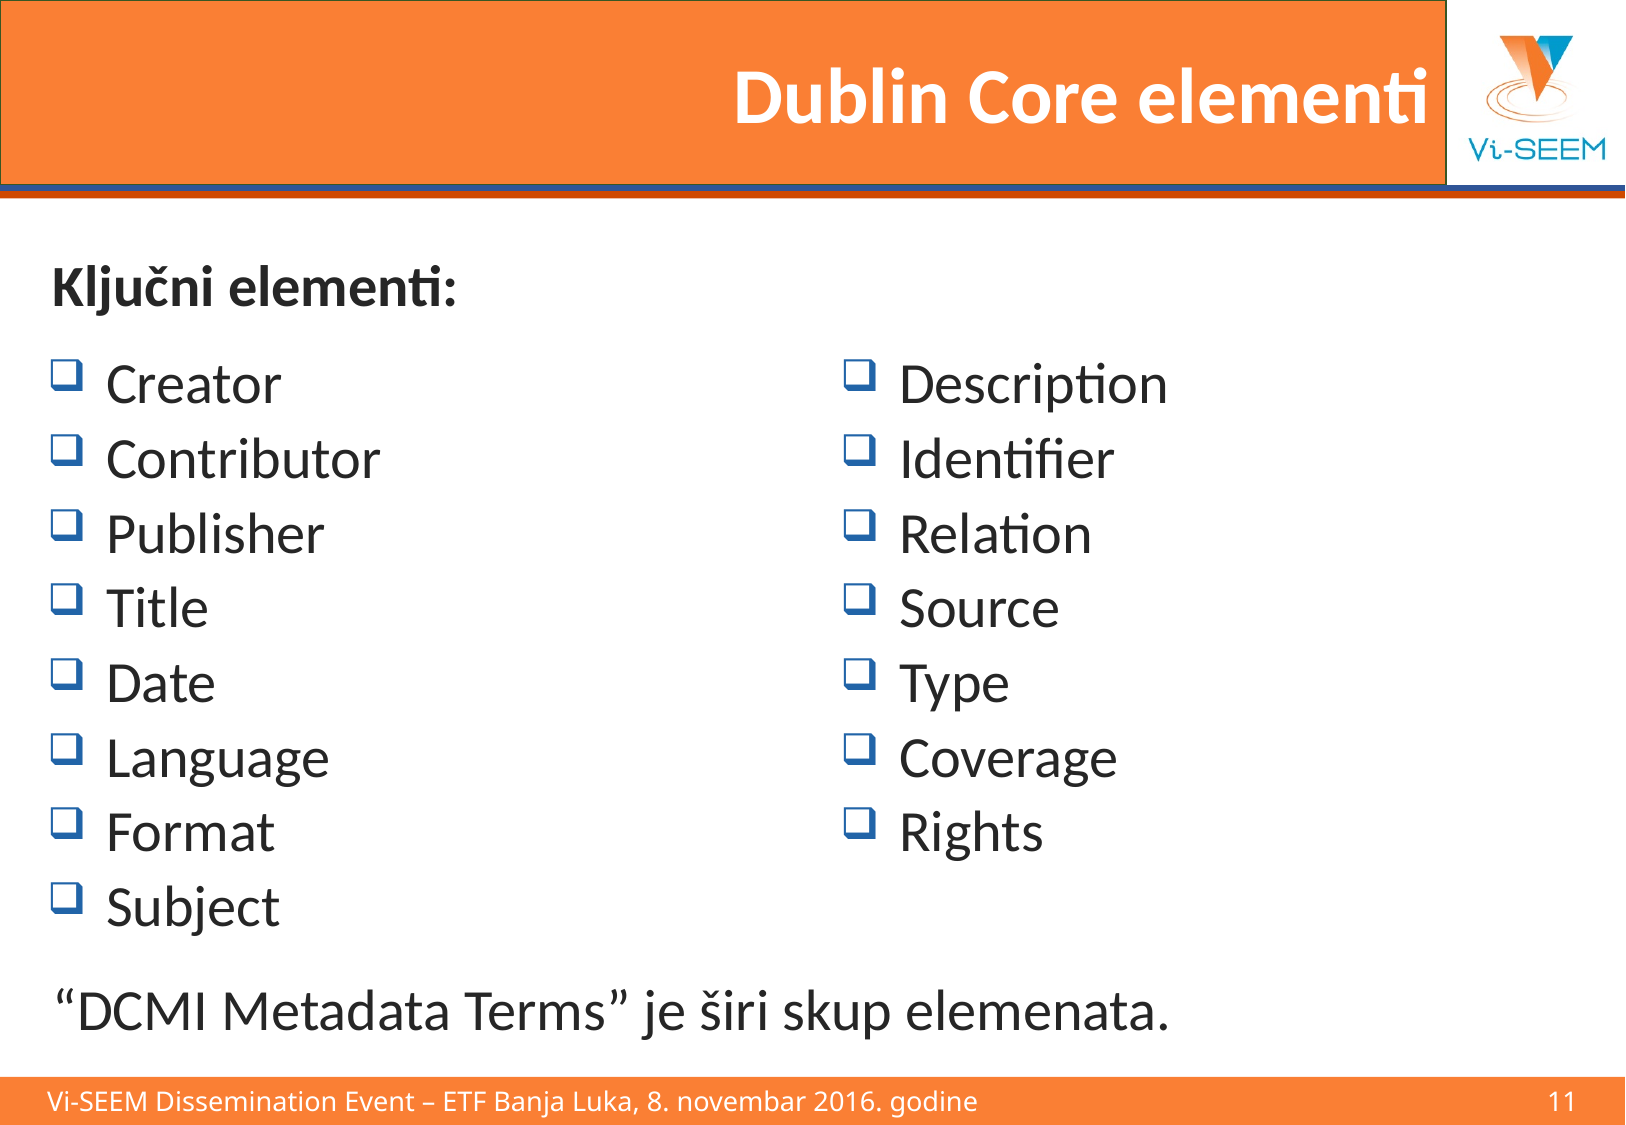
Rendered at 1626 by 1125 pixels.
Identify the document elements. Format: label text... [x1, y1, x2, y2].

picture [1447, 0, 1625, 185]
text_box “DCMI Metadata Terms” je širi skup elemenata. [37, 964, 1314, 1050]
list Description Identifier Relation Source Type Coverage Rights [824, 345, 1594, 889]
footer Vi-SEEM Dissemination Event – ETF Banja Luka, 8. novembar 2016. godine 11 [0, 1076, 1625, 1125]
text_box Ključni elementi: [37, 241, 1314, 326]
title Dublin Core elementi [0, 0, 1447, 185]
list Creator Contributor Publisher Title Date Language Format Subject [31, 345, 800, 967]
